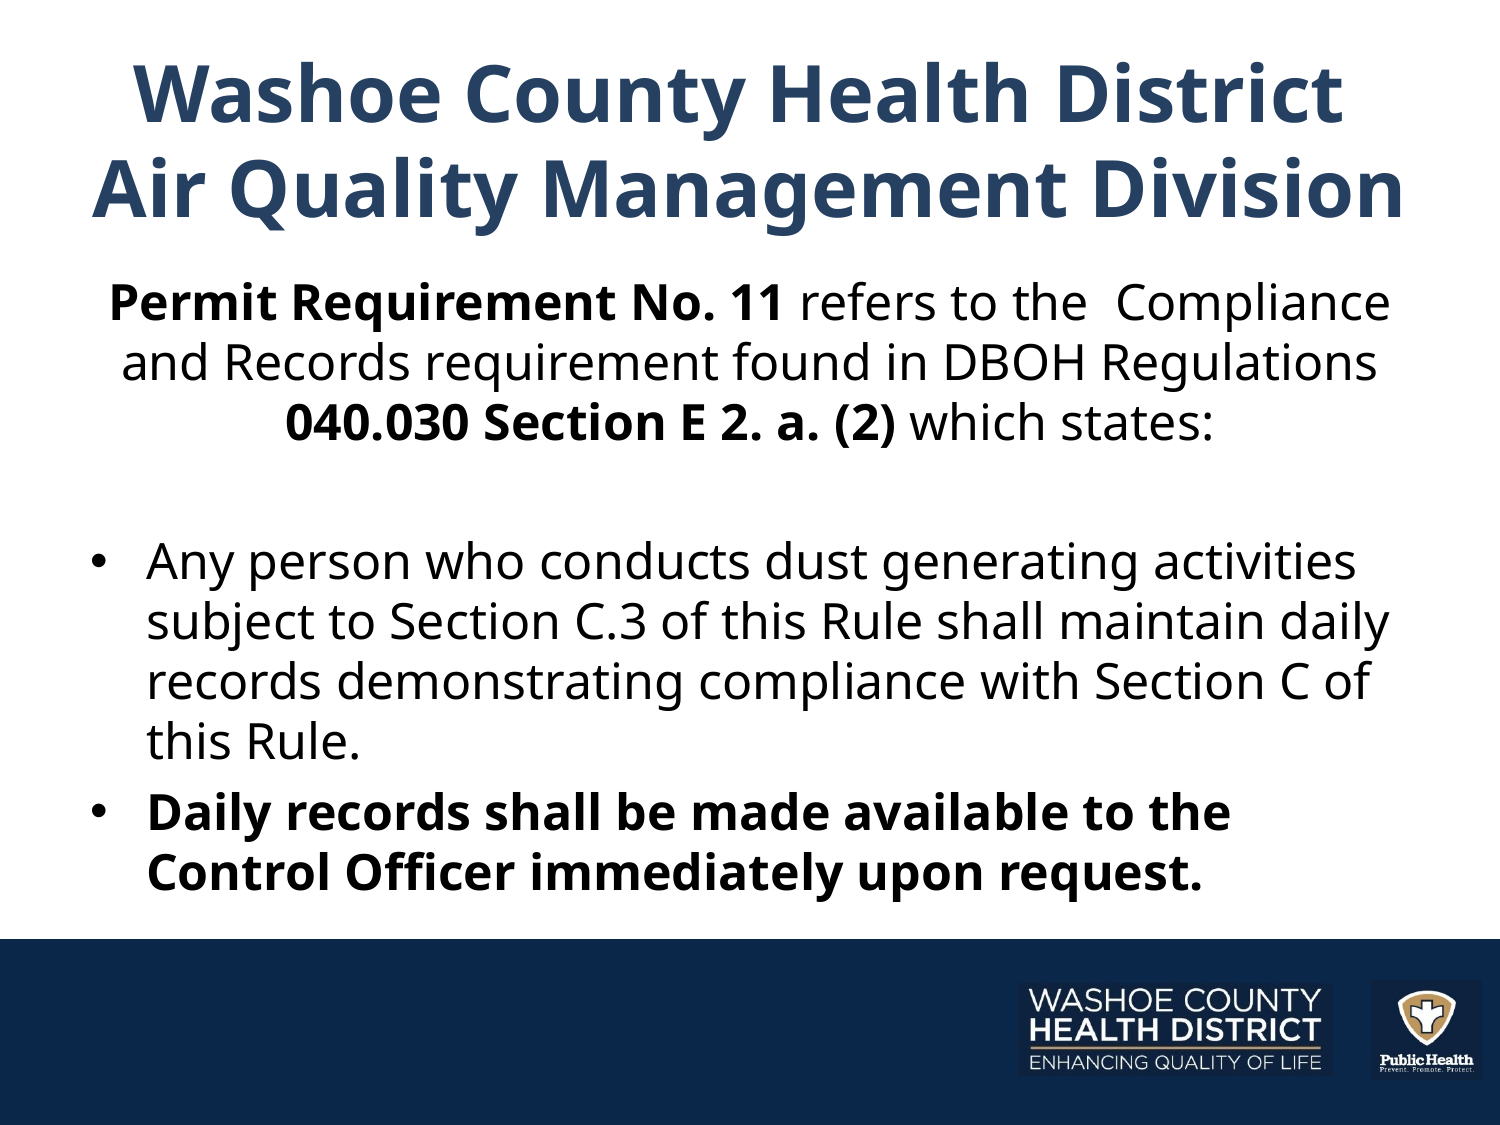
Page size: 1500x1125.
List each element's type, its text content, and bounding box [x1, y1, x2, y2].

list Permit Requirement No. 11 refers to the Compliance and Records requirement found in DBOH Regulations 040.030 Section E 2. a. (2) which states: Any person who conducts dust generating activities subject to Section C.3 of this Rule shall maintain daily records demonstrating compliance with Section C of this Rule. Daily records shall be made available to the Control Officer immediately upon request. [75, 262, 1425, 1005]
picture [1018, 1005, 1333, 1076]
title Washoe County Health District Air Quality Management Division [75, 45, 1425, 233]
picture [1371, 980, 1482, 1080]
